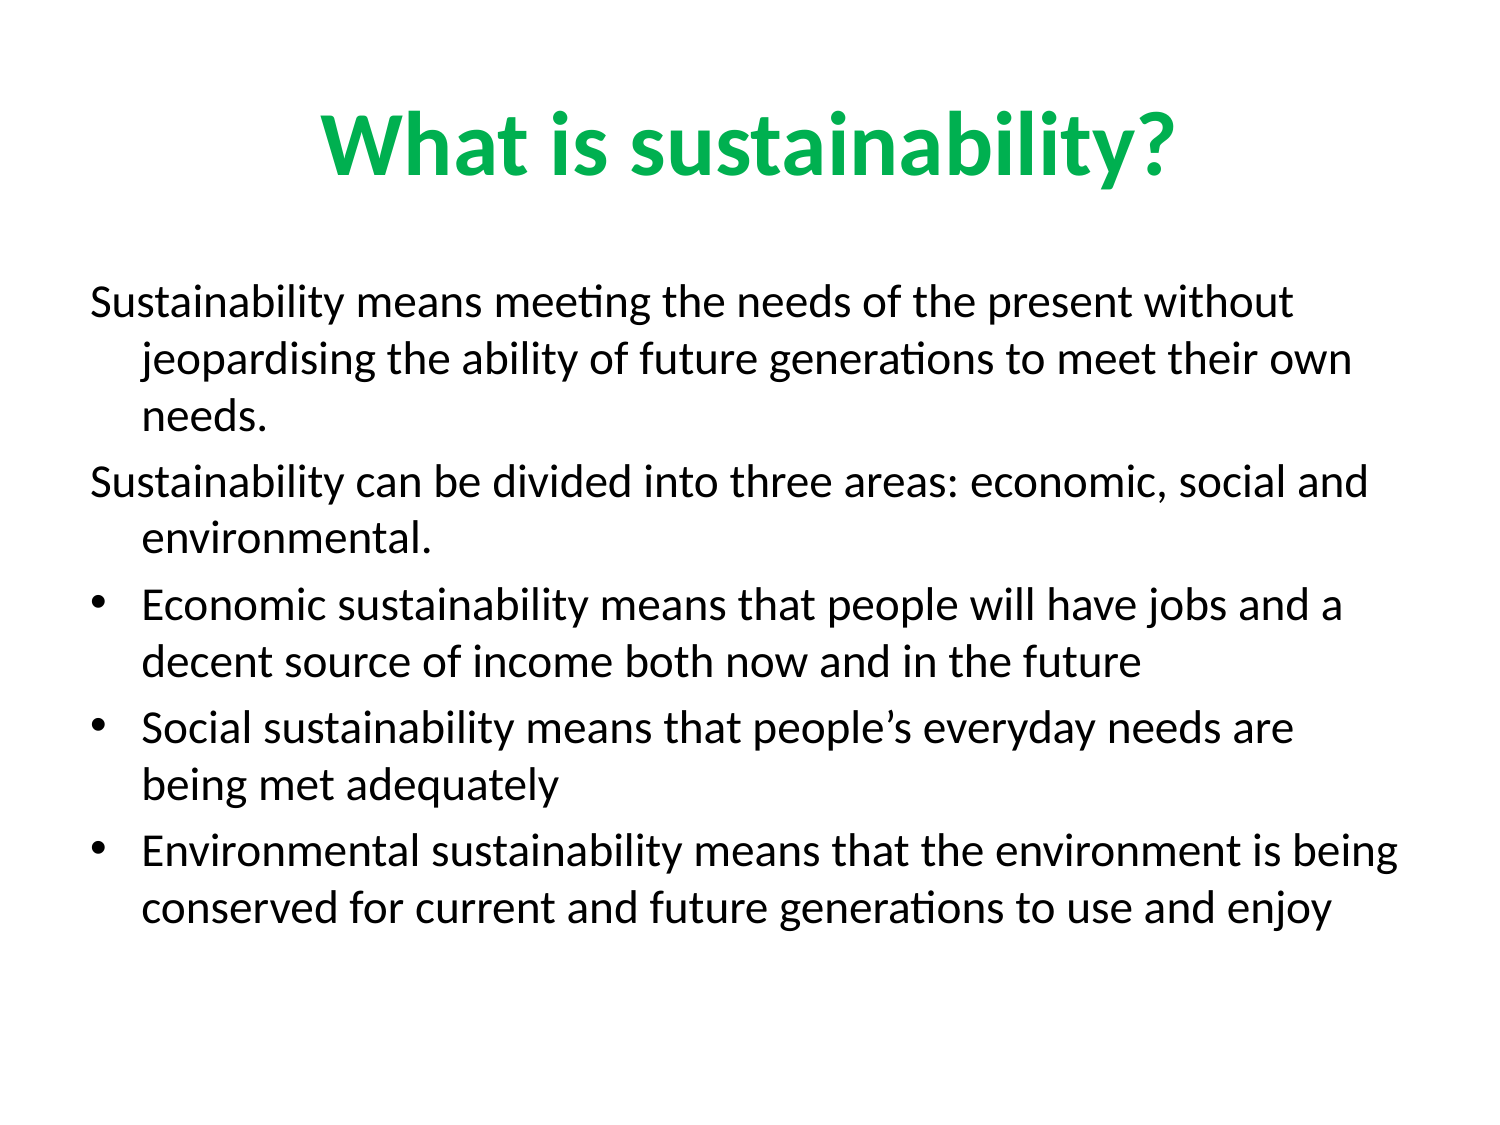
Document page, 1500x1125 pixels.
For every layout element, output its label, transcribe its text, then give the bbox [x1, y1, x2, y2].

list Sustainability means meeting the needs of the present without jeopardising the ability of future generations to meet their own needs. Sustainability can be divided into three areas: economic, social and environmental. Economic sustainability means that people will have jobs and a decent source of income both now and in the future Social sustainability means that people’s everyday needs are being met adequately Environmental sustainability means that the environment is being conserved for current and future generations to use and enjoy [75, 262, 1425, 1005]
title What is sustainability? [75, 45, 1425, 233]
